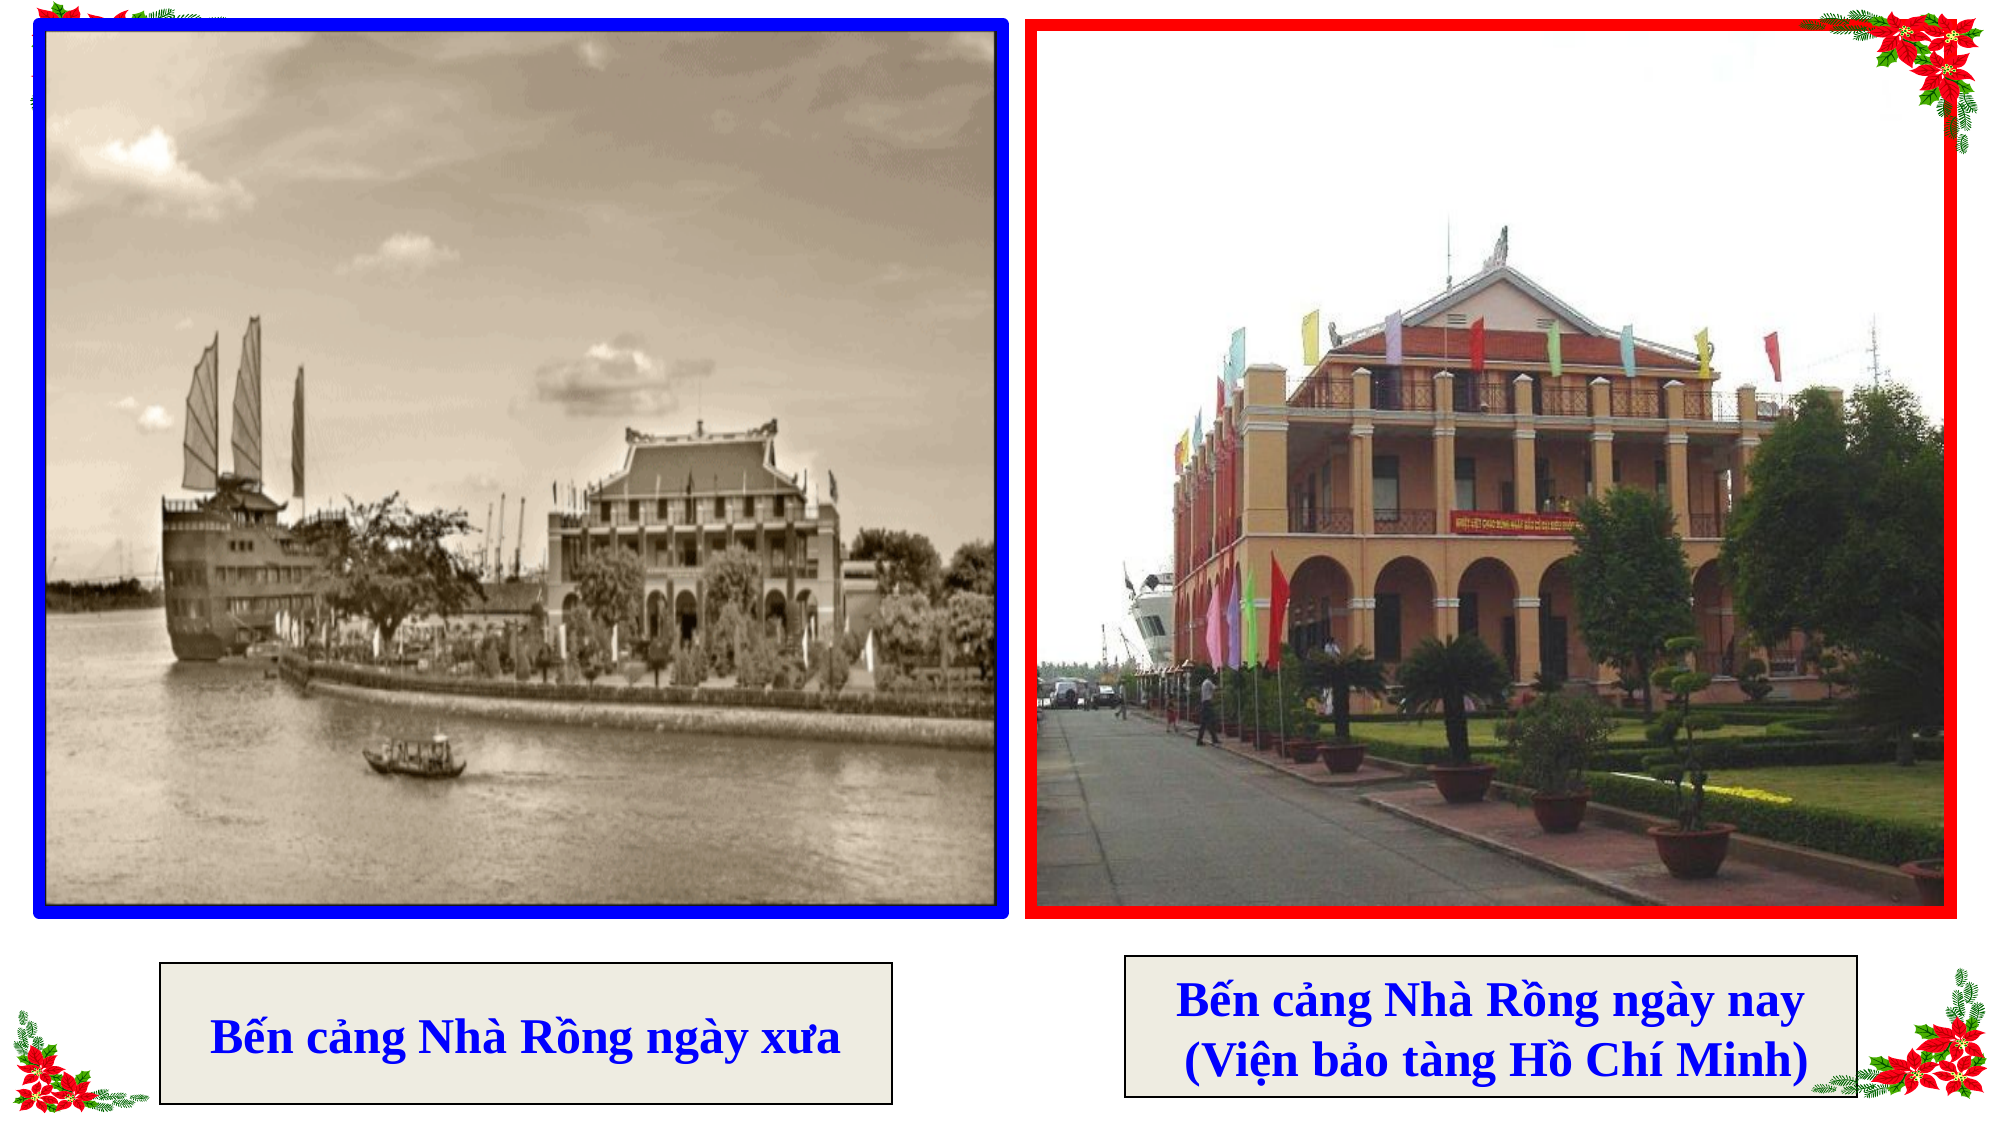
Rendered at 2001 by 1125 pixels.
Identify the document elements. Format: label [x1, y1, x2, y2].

text_box [12, 5, 1988, 1114]
picture [44, 30, 998, 907]
